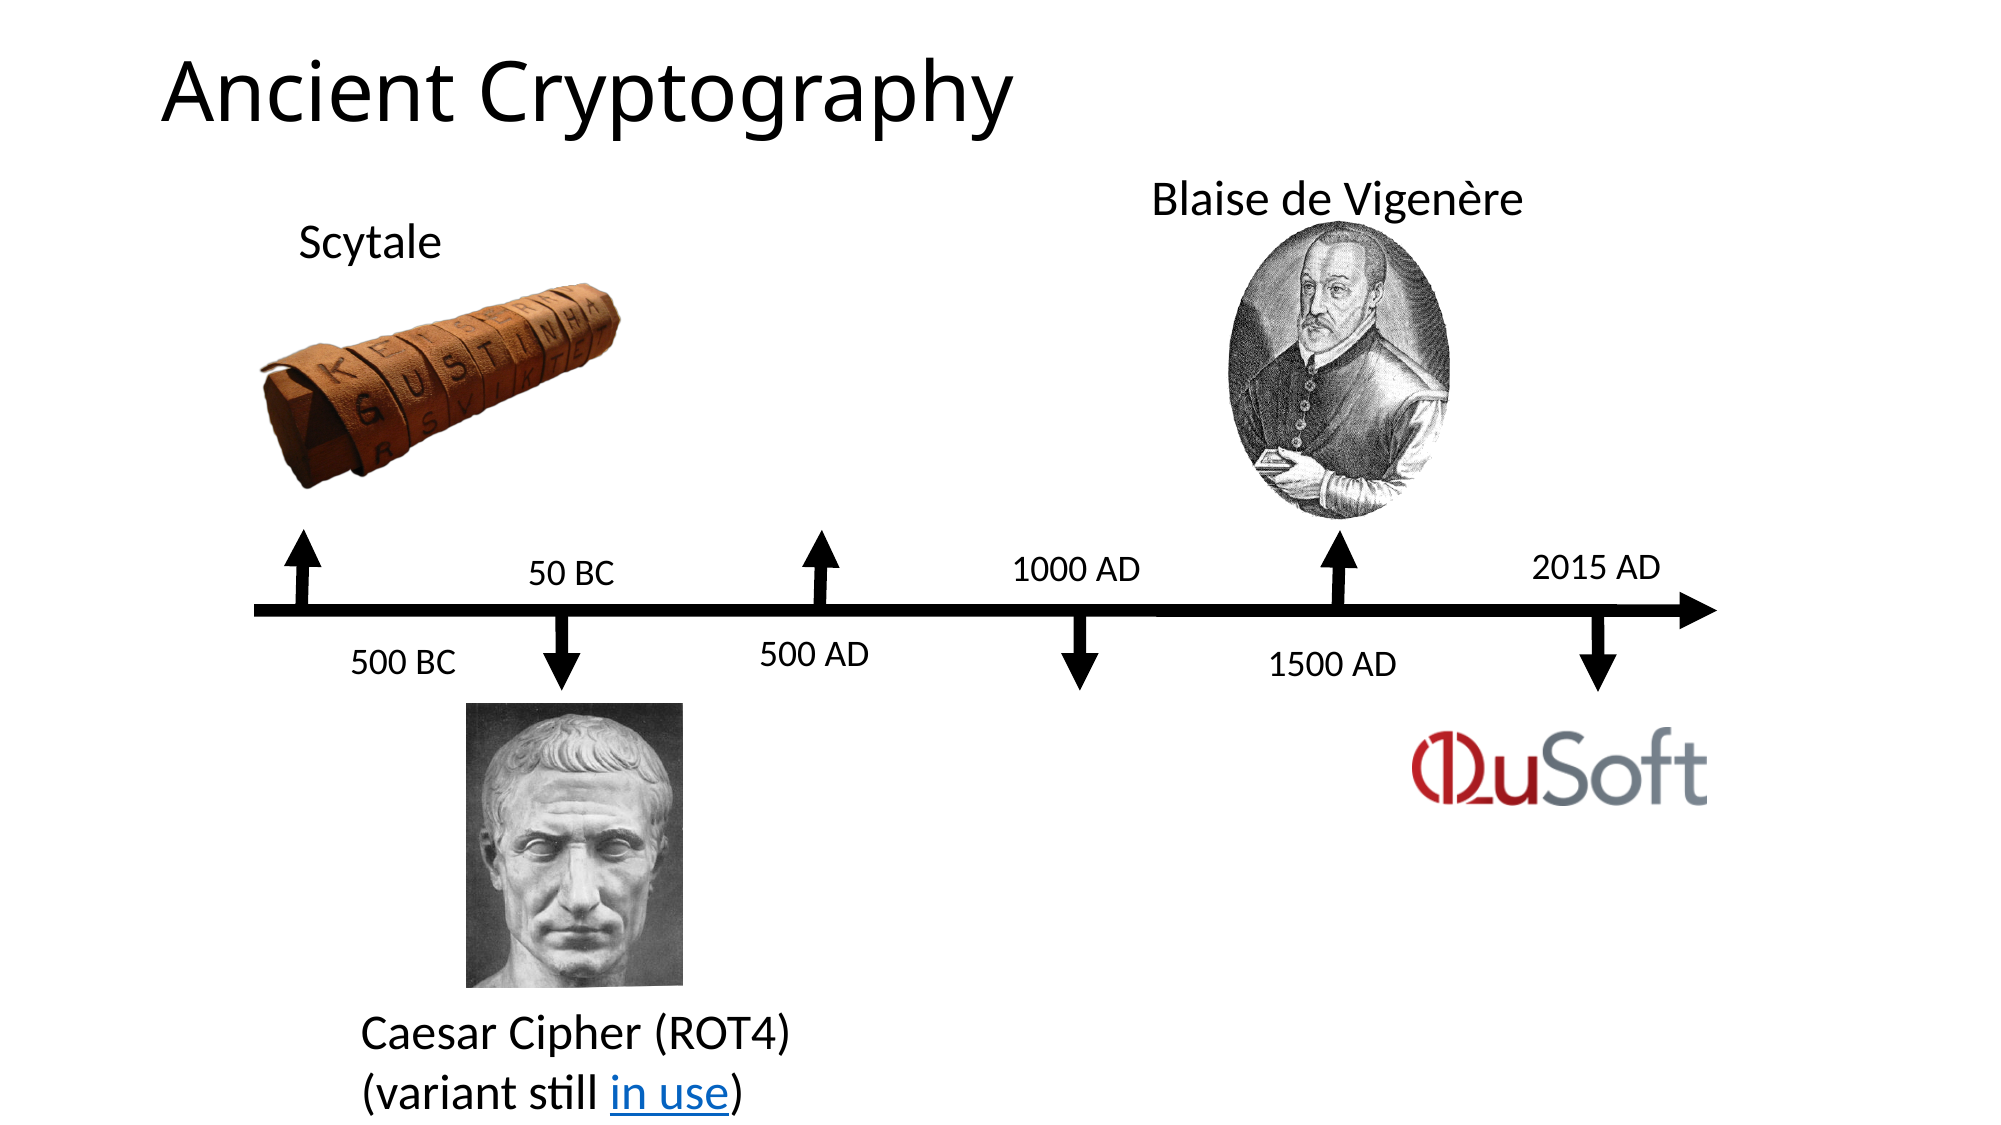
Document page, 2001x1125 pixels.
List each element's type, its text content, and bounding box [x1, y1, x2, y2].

text_box Ancient Cryptography [146, 18, 1467, 172]
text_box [254, 157, 1718, 1125]
